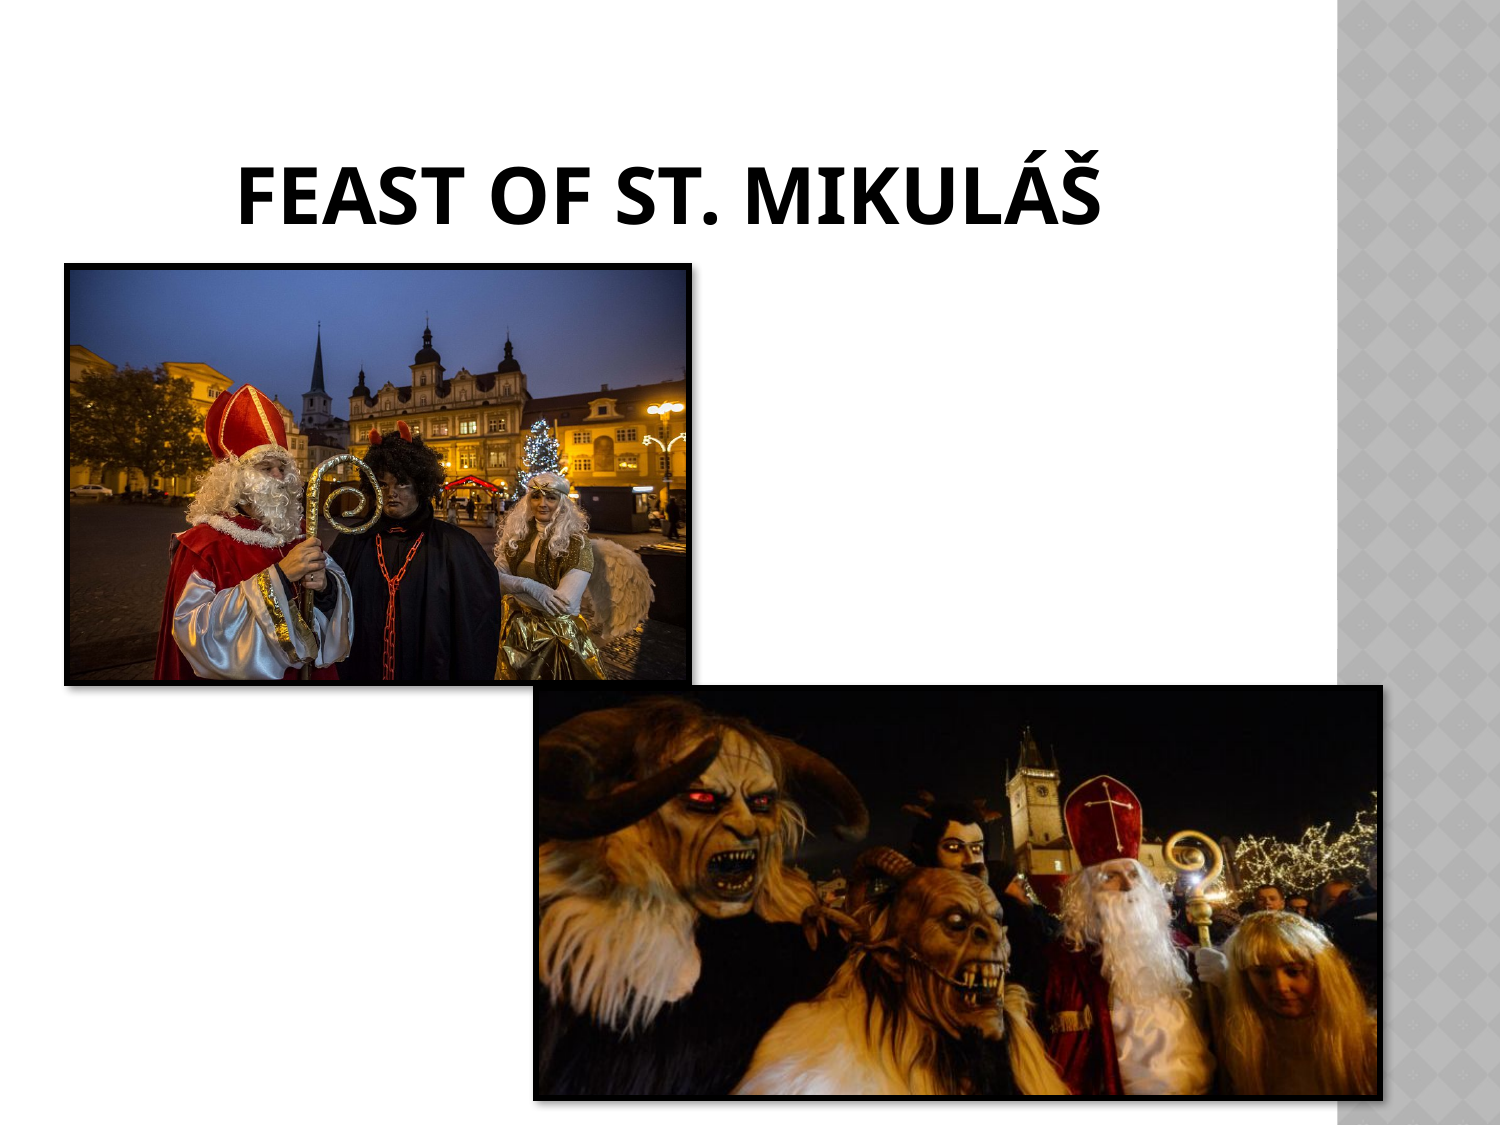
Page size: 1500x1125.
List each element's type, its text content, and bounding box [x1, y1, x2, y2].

title Feast of st. mikuláš [75, 52, 1263, 240]
picture [69, 269, 687, 681]
picture [538, 690, 1378, 1095]
